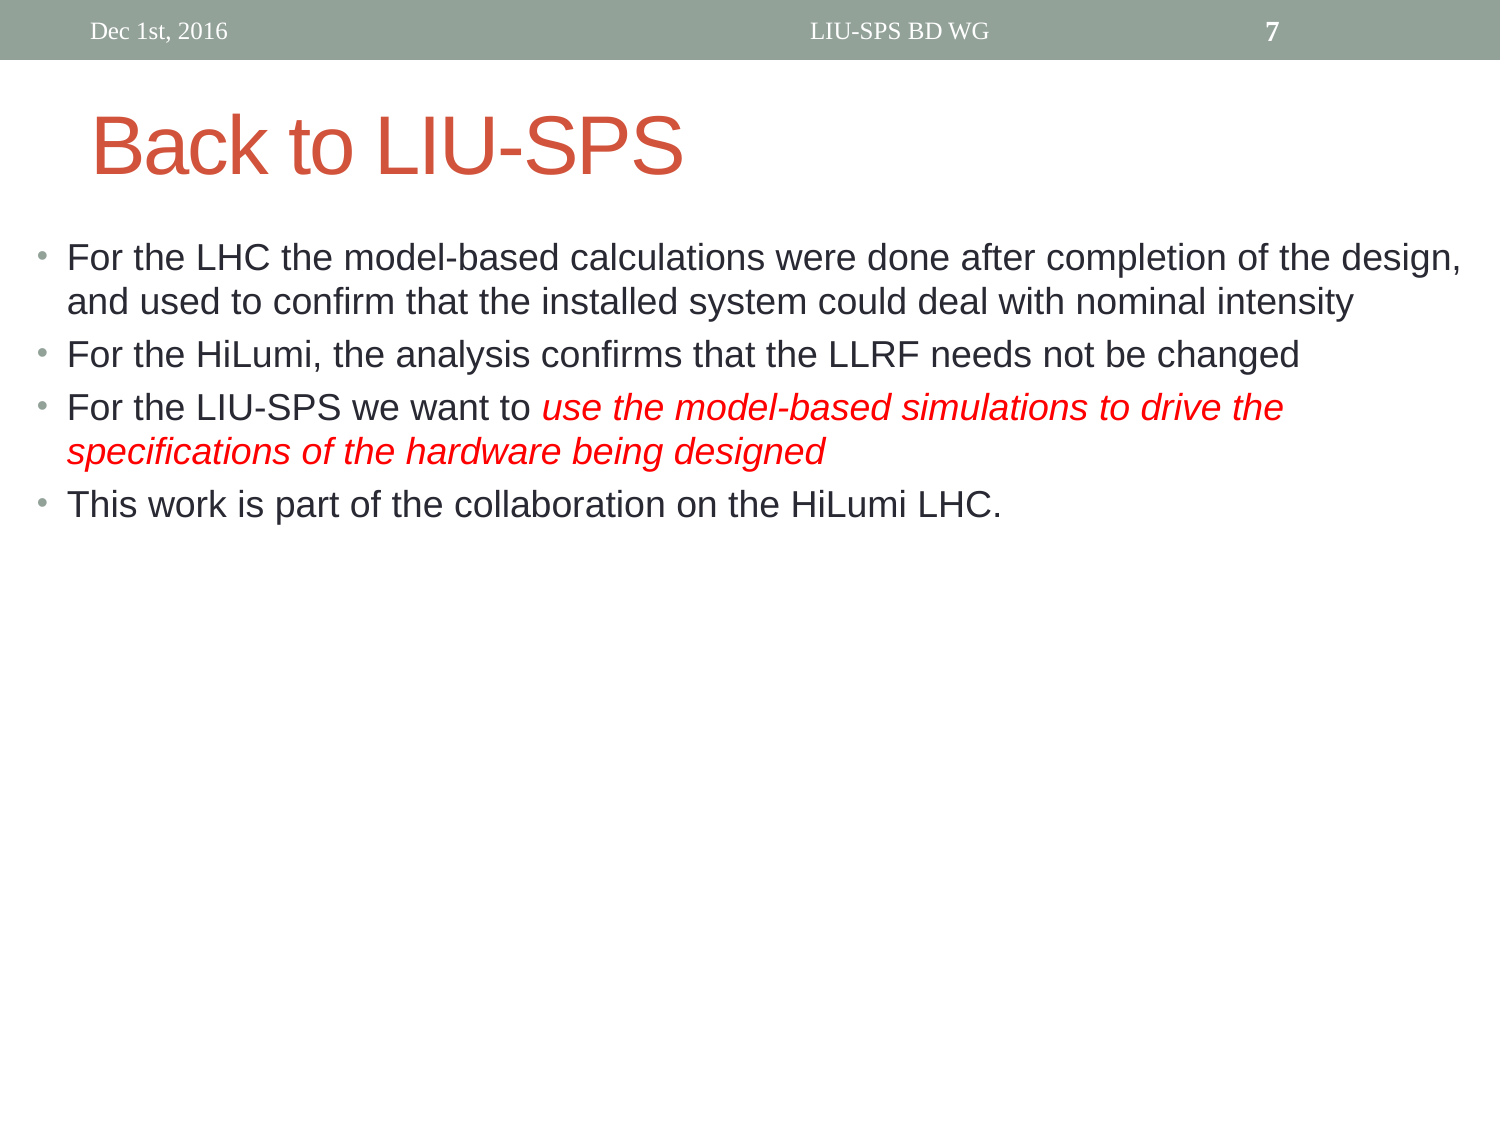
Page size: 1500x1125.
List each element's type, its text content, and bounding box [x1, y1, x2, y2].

title Back to LIU-SPS [75, 59, 1425, 223]
slide_number 7 [1250, 3, 1425, 57]
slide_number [75, 3, 550, 57]
list For the LHC the model-based calculations were done after completion of the design, and used to confirm that the installed system could deal with nominal intensity For the HiLumi, the analysis confirms that the LLRF needs not be changed For the LIU-SPS we want to use the model-based simulations to drive the specifications of the hardware being designed This work is part of the collaboration on the HiLumi LHC. [21, 224, 1479, 1025]
footer LIU-SPS BD WG [562, 3, 1238, 57]
